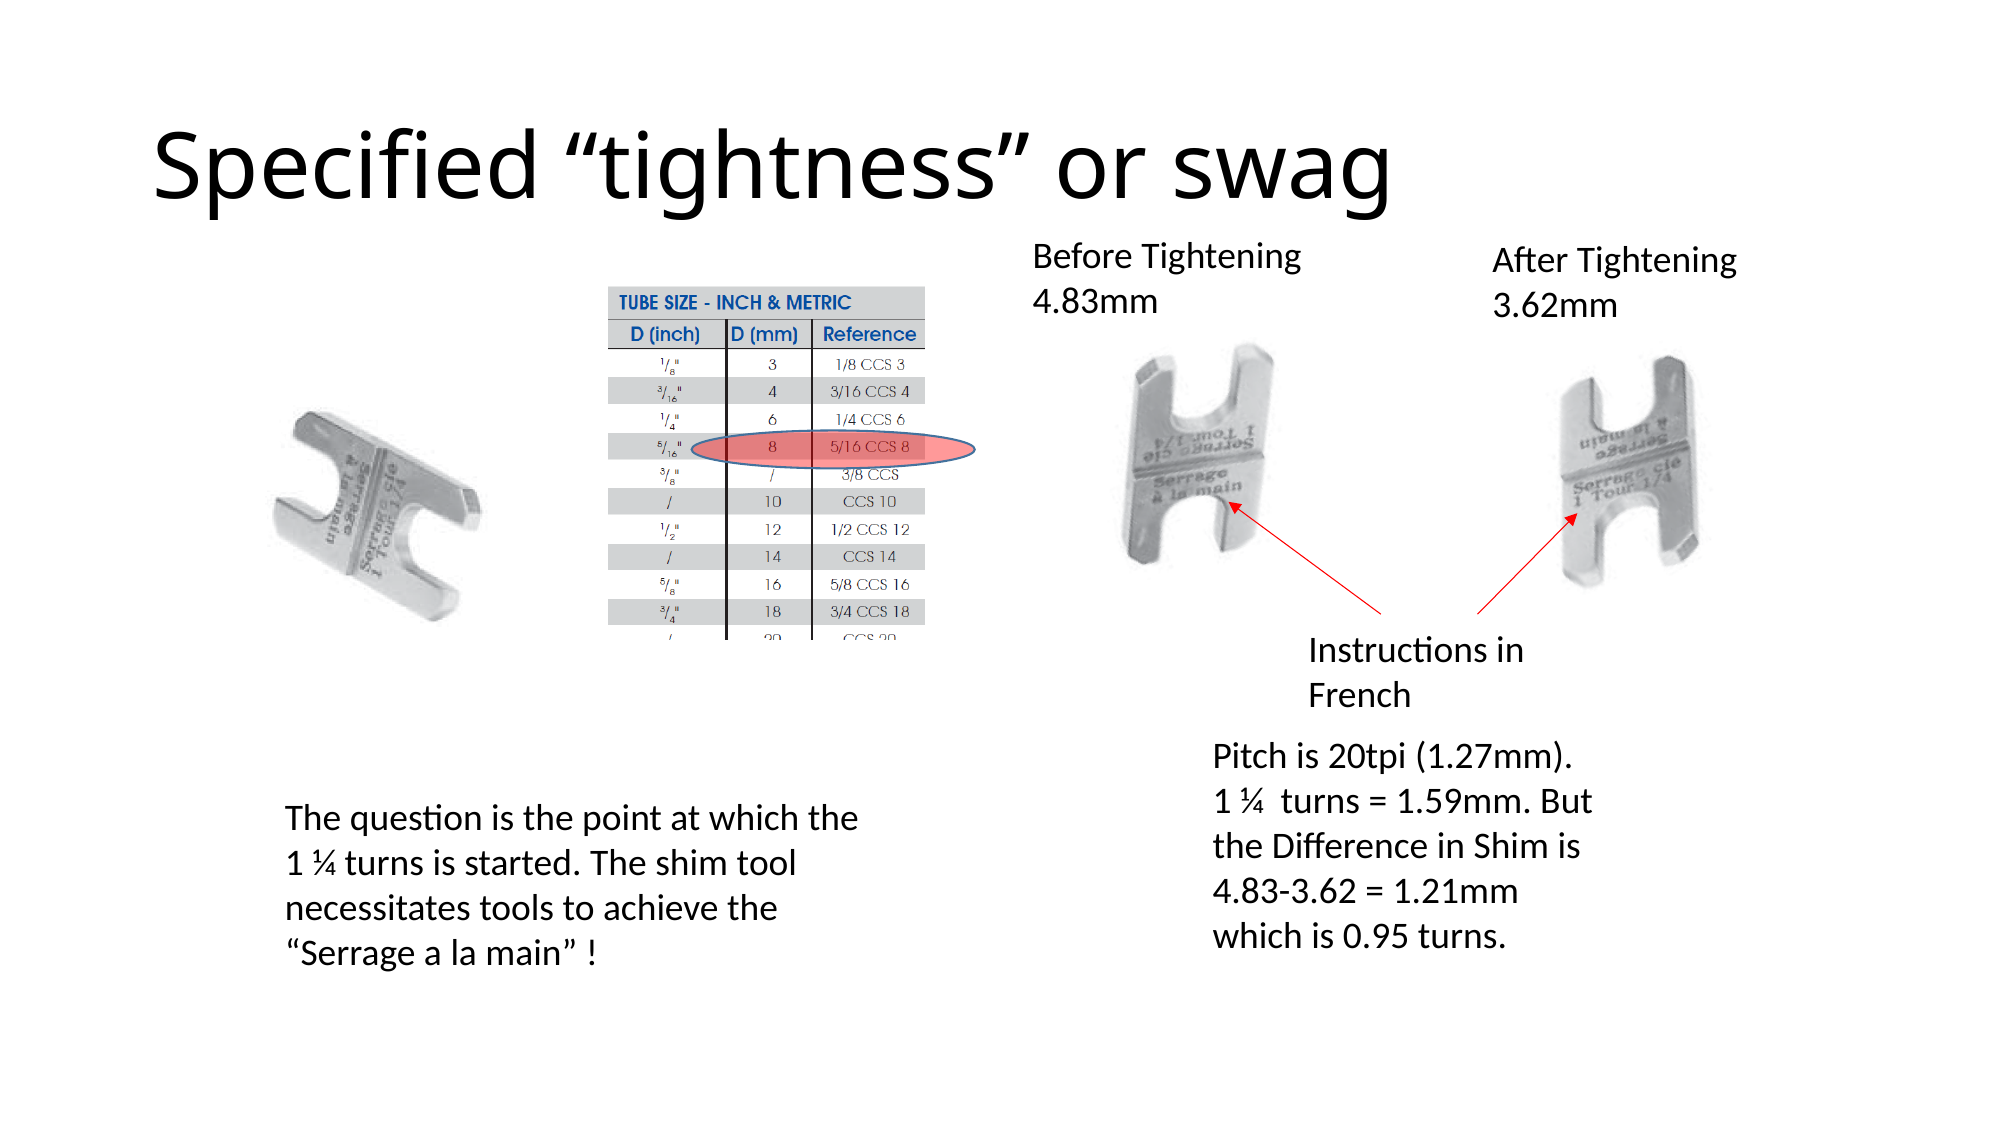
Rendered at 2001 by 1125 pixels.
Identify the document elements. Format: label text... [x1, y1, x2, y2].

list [195, 277, 946, 640]
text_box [1228, 501, 1381, 615]
text_box The question is the point at which the 1 ¼ turns is started. The shim tool necessitates tools to achieve the “Serrage a la main” ! [269, 785, 926, 980]
text_box Pitch is 20tpi (1.27mm). 1 ¼ turns = 1.59mm. But the Difference in Shim is 4.83-3.62 = 1.21mm which is 0.95 turns. [1197, 723, 1613, 964]
text_box [946, 436, 976, 462]
text_box Before Tightening 4.83mm [1017, 223, 1366, 329]
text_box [1477, 513, 1578, 615]
picture [1441, 333, 1809, 656]
title Specified “tightness” or swag [137, 59, 1863, 278]
text_box Instructions in French [1293, 617, 1548, 723]
picture [1024, 329, 1356, 660]
text_box After Tightening 3.62mm [1477, 227, 1773, 333]
